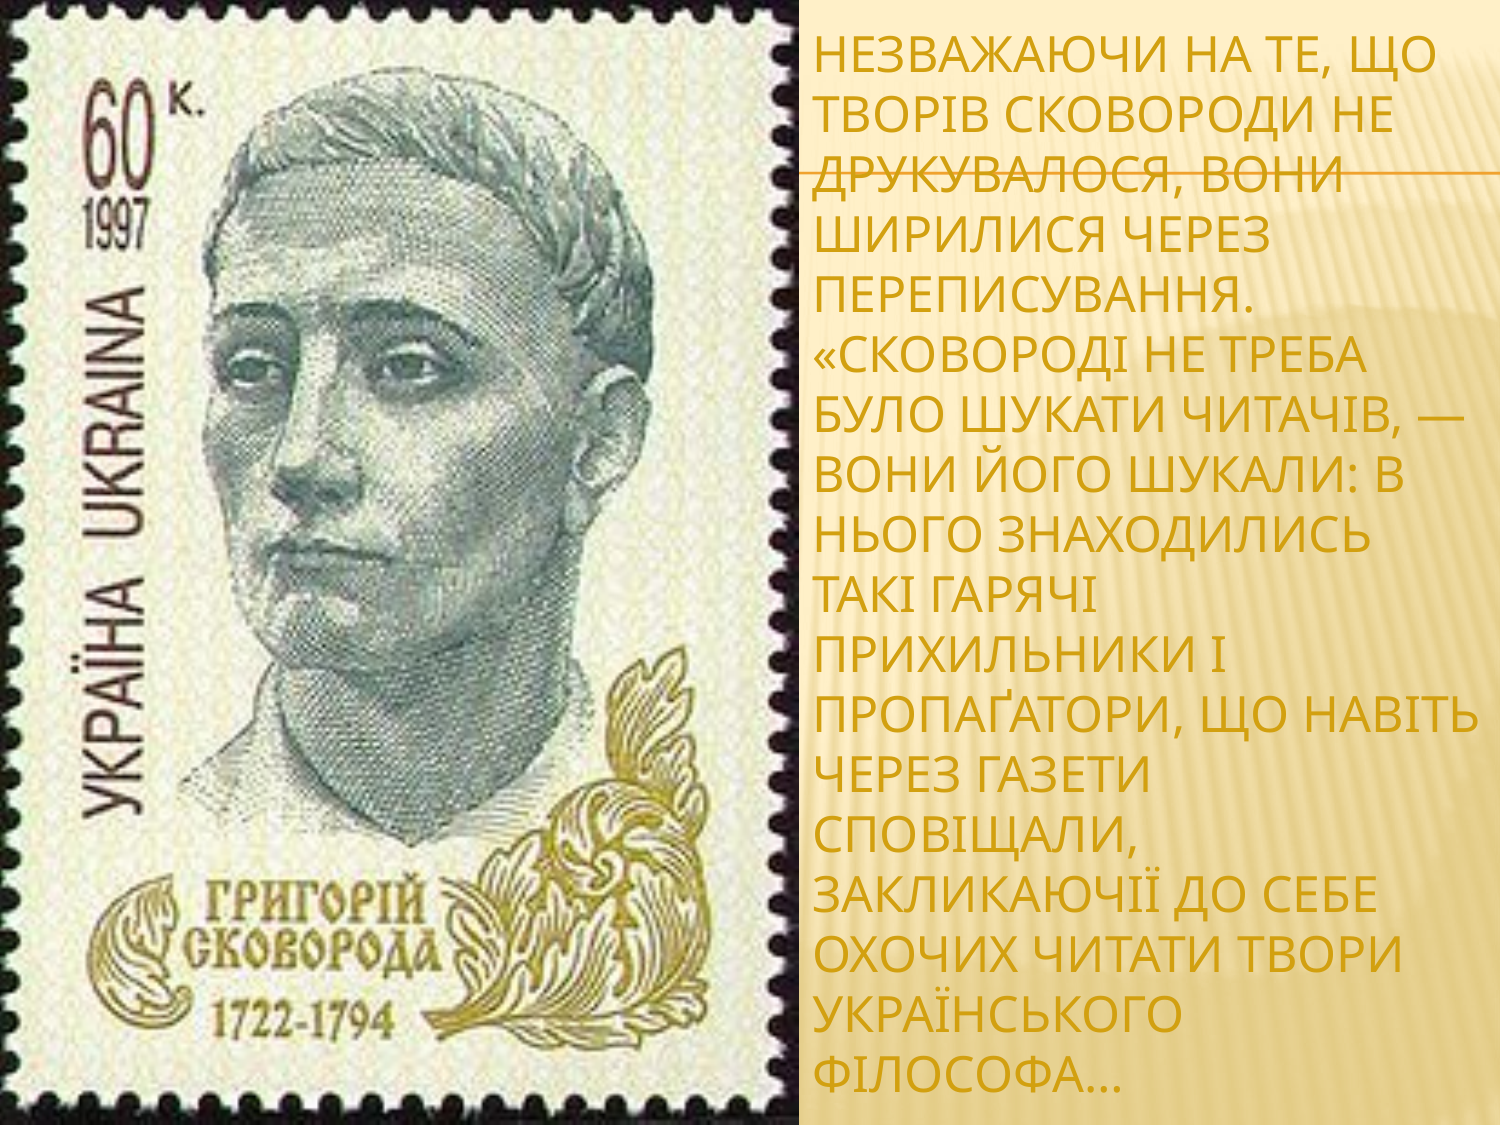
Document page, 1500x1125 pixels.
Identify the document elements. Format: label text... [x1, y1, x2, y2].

title Незважаючи на те, що творів Сковороди не друкувалося, вони ширилися через переписування. «Сковороді не треба було шукати читачів, — вони його шукали: в нього знаходились такі гарячі прихильники і пропаґатори, що навіть через газети сповіщали, закликаючії до себе охочих читати твори українського філософа… [801, 0, 1500, 1125]
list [0, 0, 799, 1125]
